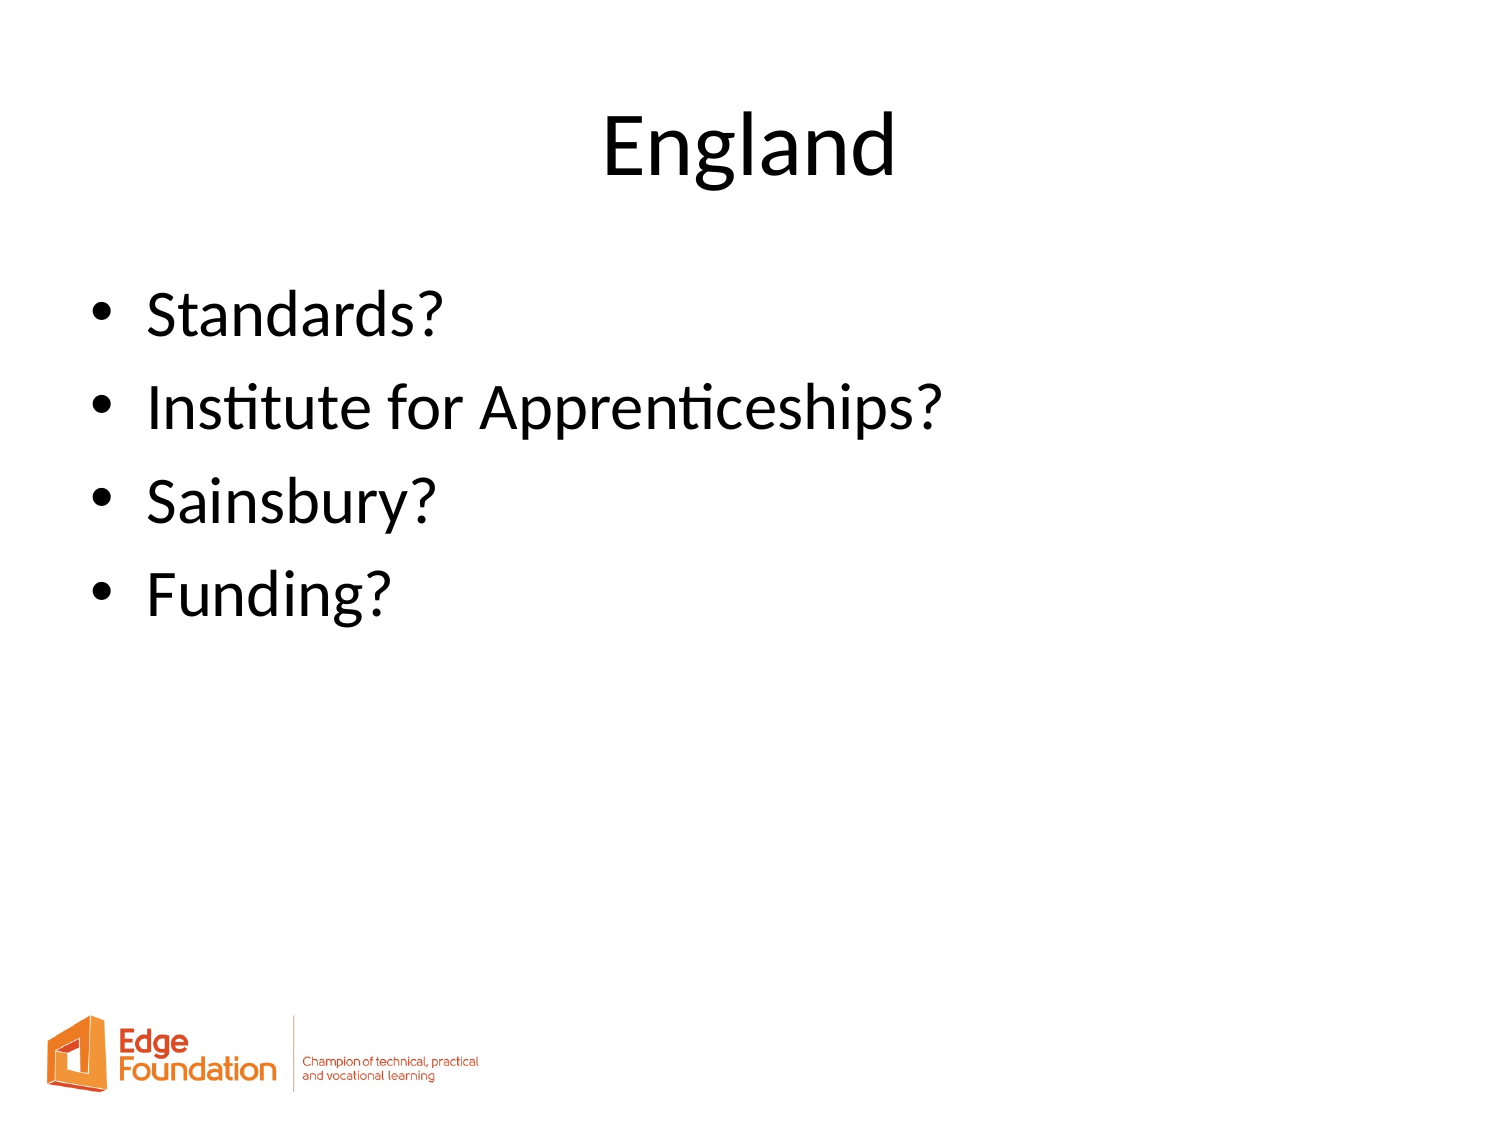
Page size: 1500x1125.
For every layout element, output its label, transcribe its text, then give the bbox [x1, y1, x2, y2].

picture [23, 991, 502, 1116]
list Standards? Institute for Apprenticeships? Sainsbury? Funding? [75, 262, 1425, 1005]
title England [75, 45, 1425, 233]
